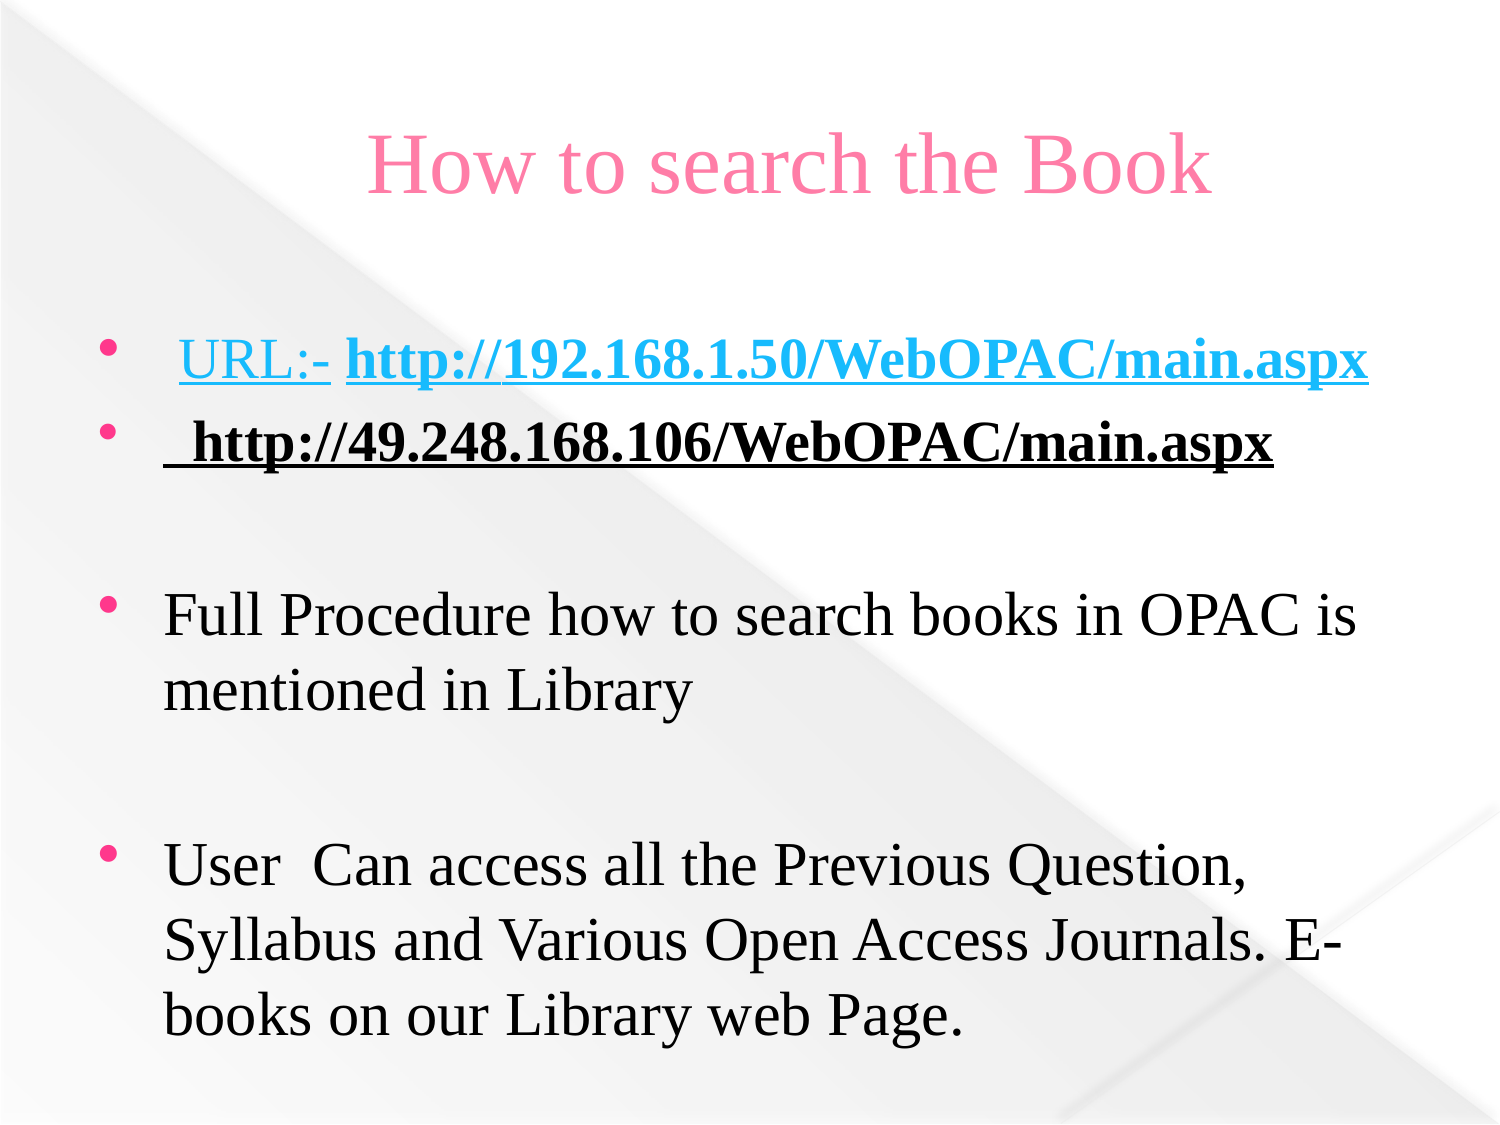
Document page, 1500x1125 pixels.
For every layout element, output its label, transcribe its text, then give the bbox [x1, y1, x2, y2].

title How to search the Book [75, 43, 1425, 274]
list URL:- http://192.168.1.50/WebOPAC/main.aspx http://49.248.168.106/WebOPAC/main.aspx Full Procedure how to search books in OPAC is mentioned in Library User Can access all the Previous Question, Syllabus and Various Open Access Journals. E-books on our Library web Page. [75, 308, 1425, 1059]
